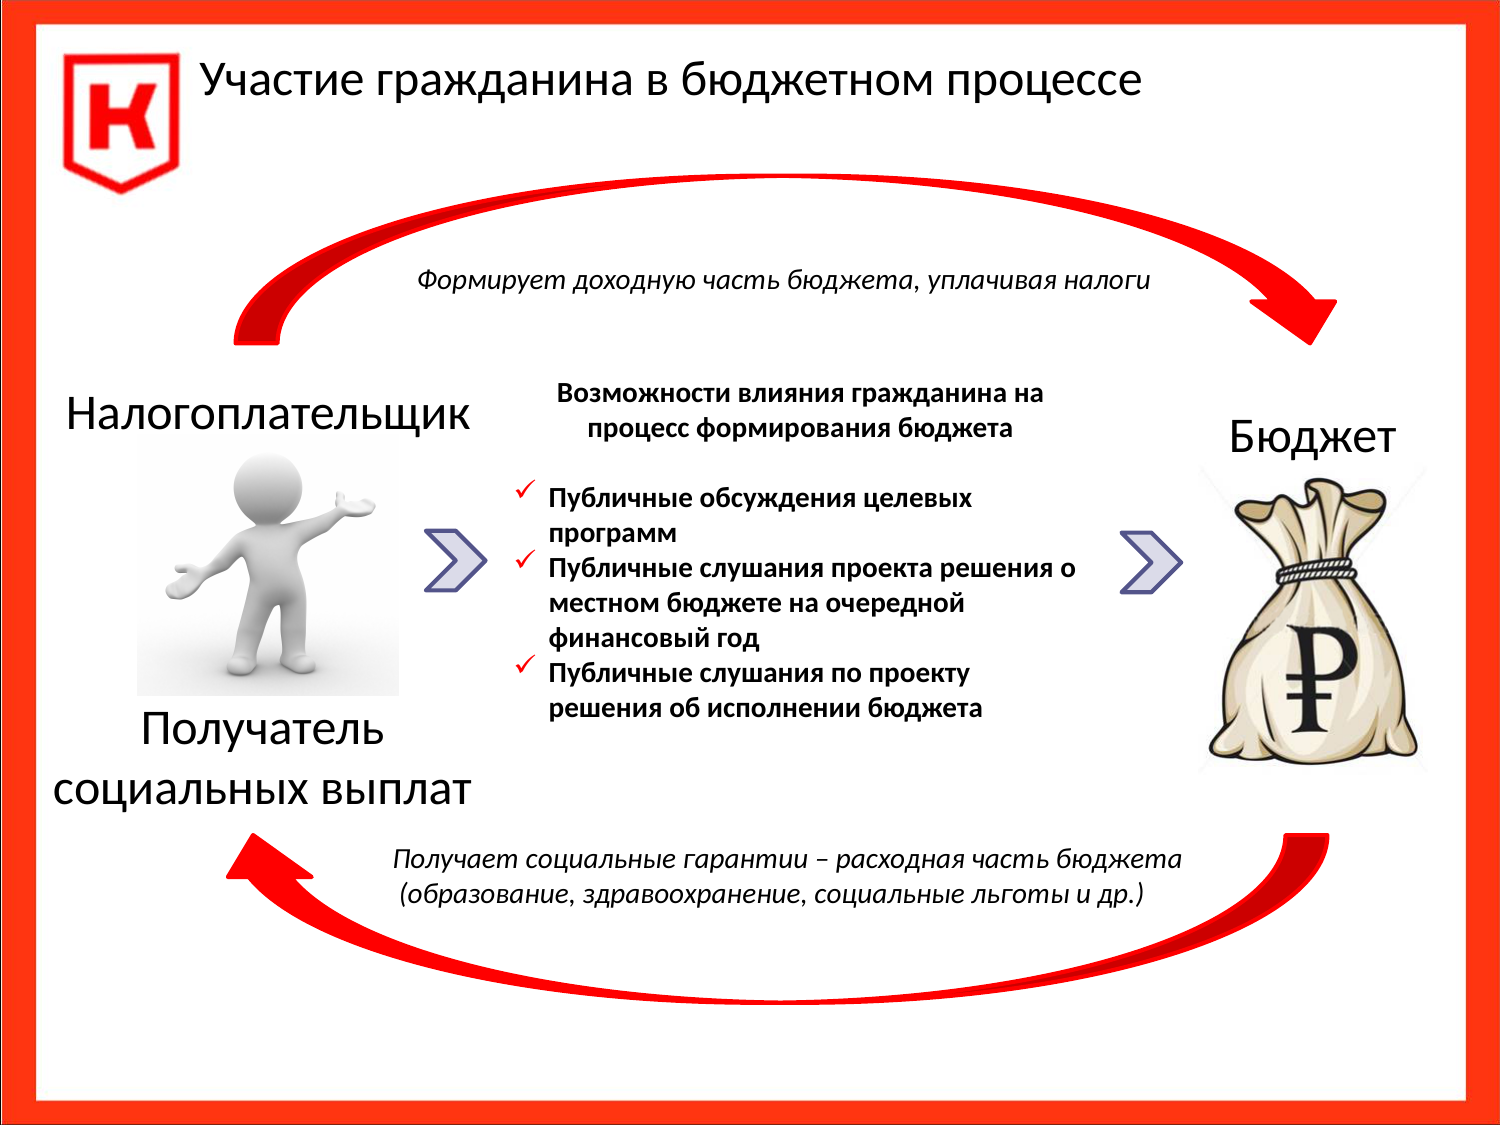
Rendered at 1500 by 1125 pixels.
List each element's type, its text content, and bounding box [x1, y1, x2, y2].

text_box [423, 528, 488, 593]
text_box Формирует доходную часть бюджета, уплачивая налоги [401, 252, 1167, 303]
picture [0, 0, 1500, 1125]
text_box Бюджет [1183, 395, 1443, 470]
text_box [233, 173, 1337, 346]
text_box Налогоплательщик [50, 372, 486, 448]
text_box [1119, 530, 1184, 595]
text_box Получает социальные гарантии – расходная часть бюджета (образование, здравоохранение, социальные льготы и др.) [377, 832, 1199, 918]
text_box Участие гражданина в бюджетном процессе [184, 0, 1418, 113]
text_box Получатель социальных выплат [38, 687, 499, 823]
text_box [226, 833, 1330, 1005]
text_box Возможности влияния гражданина на процесс формирования бюджета Публичные обсуждения целевых программ Публичные слушания проекта решения о местном бюджете на очередной финансовый год Публичные слушания по проекту решения об исполнении бюджета [498, 365, 1103, 731]
slide_number 7 [1074, 1042, 1425, 1103]
